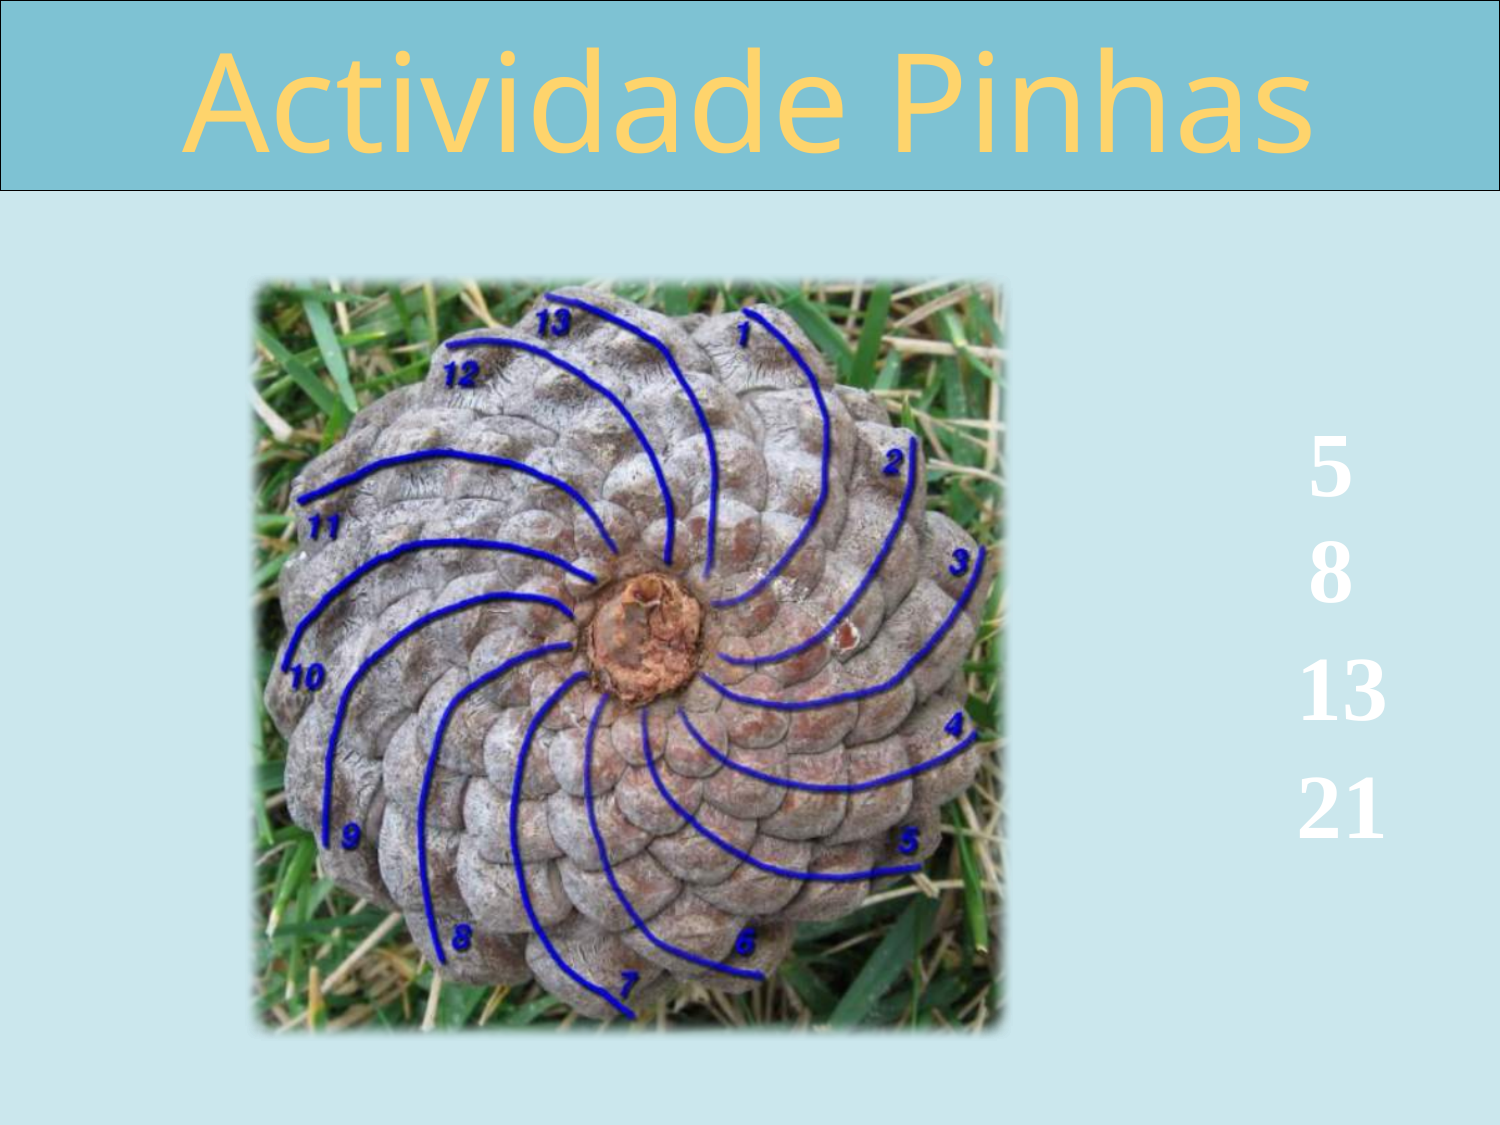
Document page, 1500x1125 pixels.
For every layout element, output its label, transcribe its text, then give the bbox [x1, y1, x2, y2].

text_box 5 [1293, 397, 1424, 522]
text_box 8 [1293, 522, 1424, 629]
text_box 13 [1281, 621, 1412, 739]
picture [244, 272, 1013, 1041]
text_box 21 [1281, 739, 1412, 865]
text_box Actividade Pinhas [167, 7, 1333, 188]
